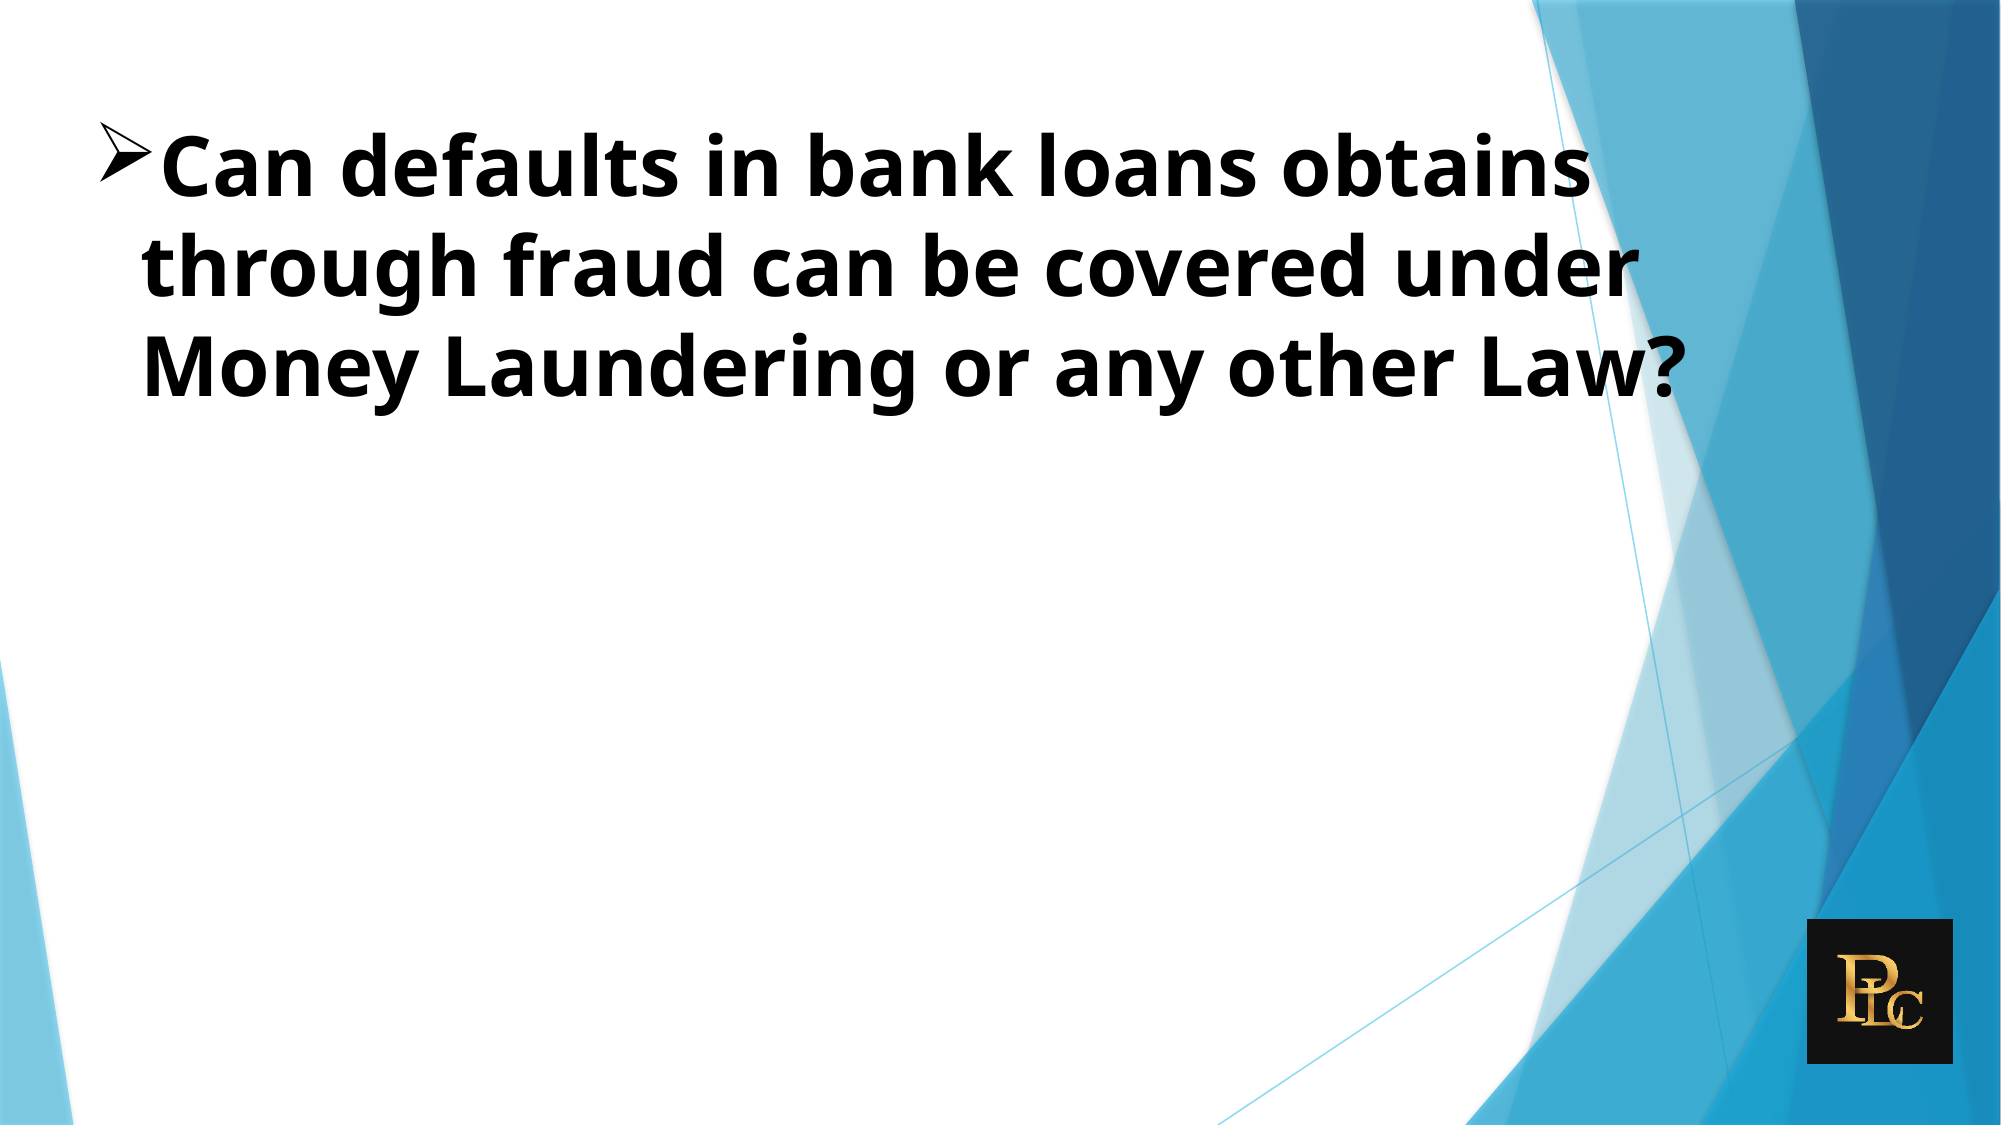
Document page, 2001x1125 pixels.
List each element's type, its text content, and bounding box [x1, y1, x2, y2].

picture [1807, 918, 1954, 1065]
text_box Can defaults in bank loans obtains through fraud can be covered under Money Laundering or any other Law? [78, 105, 1846, 520]
